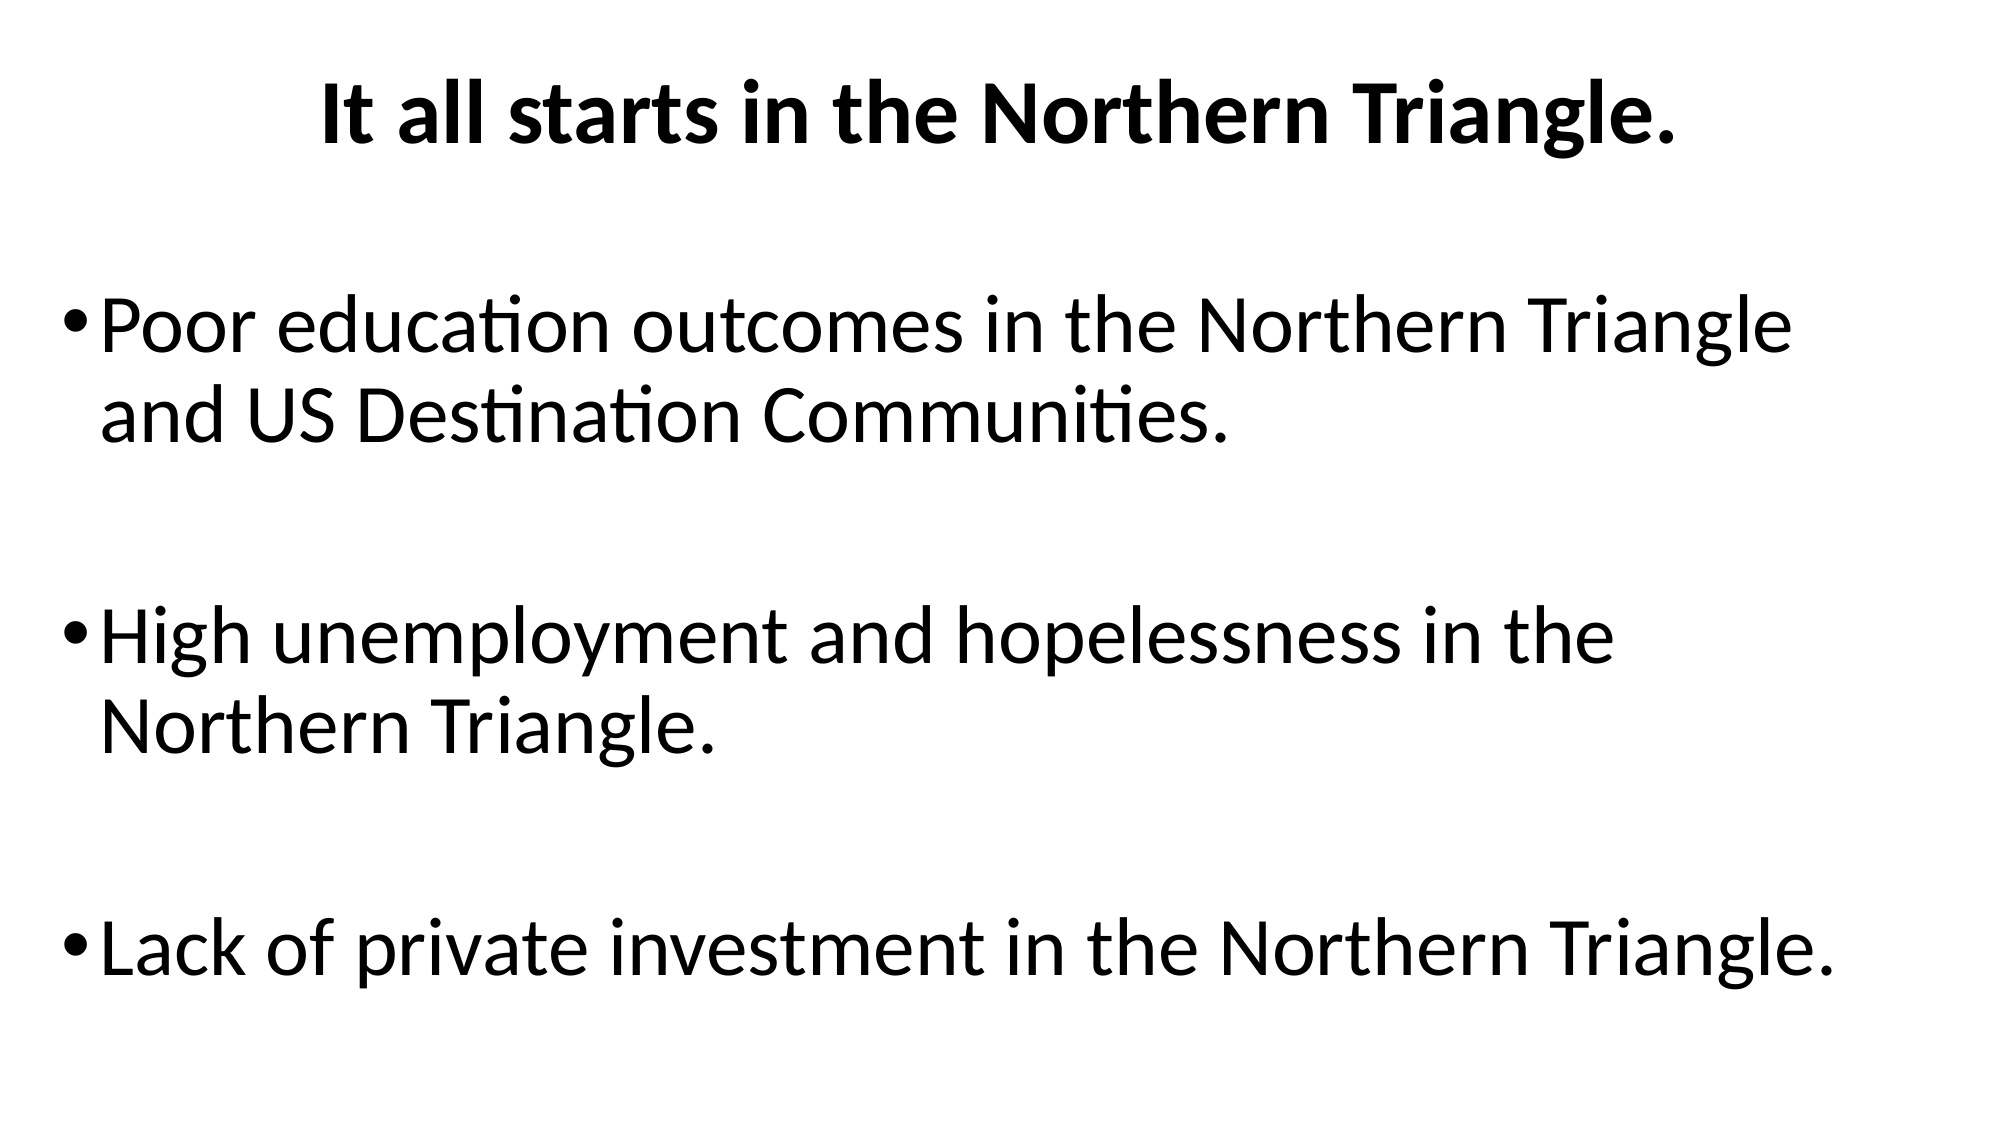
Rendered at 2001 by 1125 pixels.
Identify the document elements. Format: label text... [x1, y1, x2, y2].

list Poor education outcomes in the Northern Triangle and US Destination Communities. High unemployment and hopelessness in the Northern Triangle. Lack of private investment in the Northern Triangle. [46, 272, 1945, 1068]
title It all starts in the Northern Triangle. [137, 28, 1863, 199]
